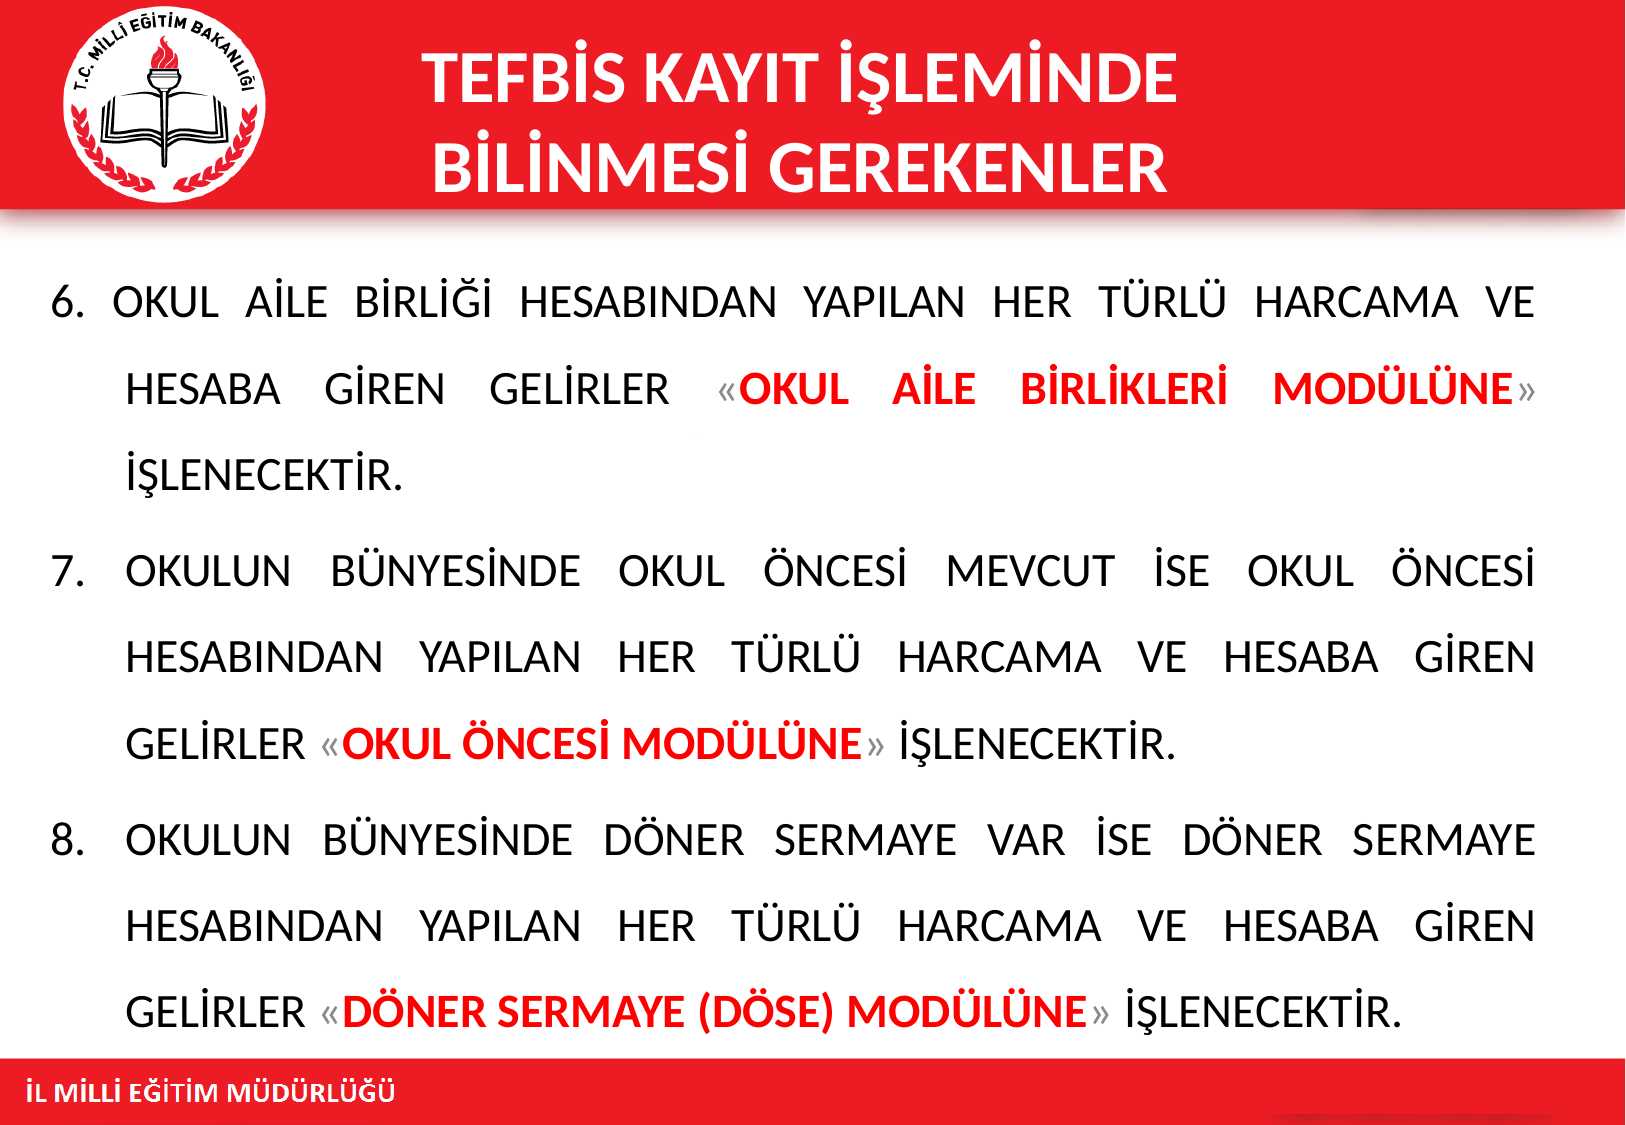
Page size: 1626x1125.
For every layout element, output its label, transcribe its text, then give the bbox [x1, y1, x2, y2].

text_box TEFBİS KAYIT İŞLEMİNDE BİLİNMESİ GEREKENLER [269, 19, 1333, 149]
picture [0, 0, 1626, 1125]
text_box 6. OKUL AİLE BİRLİĞİ HESABINDAN YAPILAN HER TÜRLÜ HARCAMA VE HESABA GİREN GELİRLER «OKUL AİLE BİRLİKLERİ MODÜLÜNE» İŞLENECEKTİR. OKULUN BÜNYESİNDE OKUL ÖNCESİ MEVCUT İSE OKUL ÖNCESİ HESABINDAN YAPILAN HER TÜRLÜ HARCAMA VE HESABA GİREN GELİRLER «OKUL ÖNCESİ MODÜLÜNE» İŞLENECEKTİR. OKULUN BÜNYESİNDE DÖNER SERMAYE VAR İSE DÖNER SERMAYE HESABINDAN YAPILAN HER TÜRLÜ HARCAMA VE HESABA GİREN GELİRLER «DÖNER SERMAYE (DÖSE) MODÜLÜNE» İŞLENECEKTİR. [32, 231, 1557, 1047]
